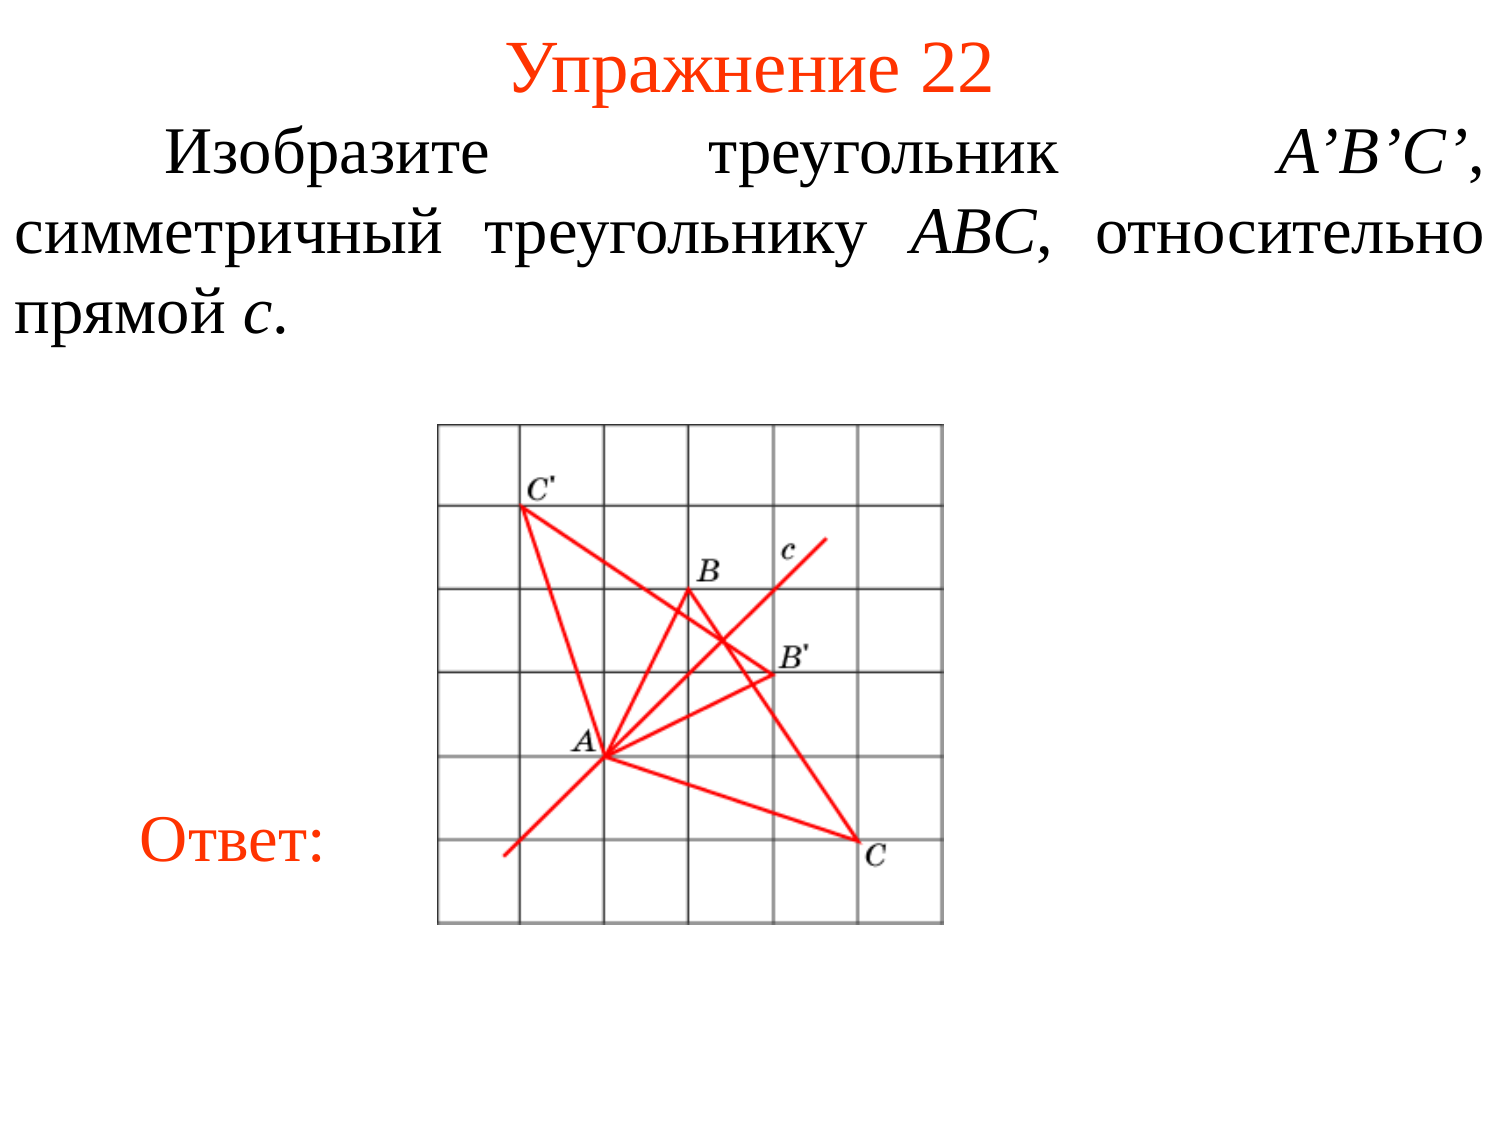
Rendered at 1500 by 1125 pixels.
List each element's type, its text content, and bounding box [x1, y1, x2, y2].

title Упражнение 22 [112, 24, 1388, 99]
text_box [124, 424, 945, 926]
text_box Изобразите треугольник A’B’C’, симметричный треугольнику ABC, относительно прямой c. [0, 99, 1500, 355]
